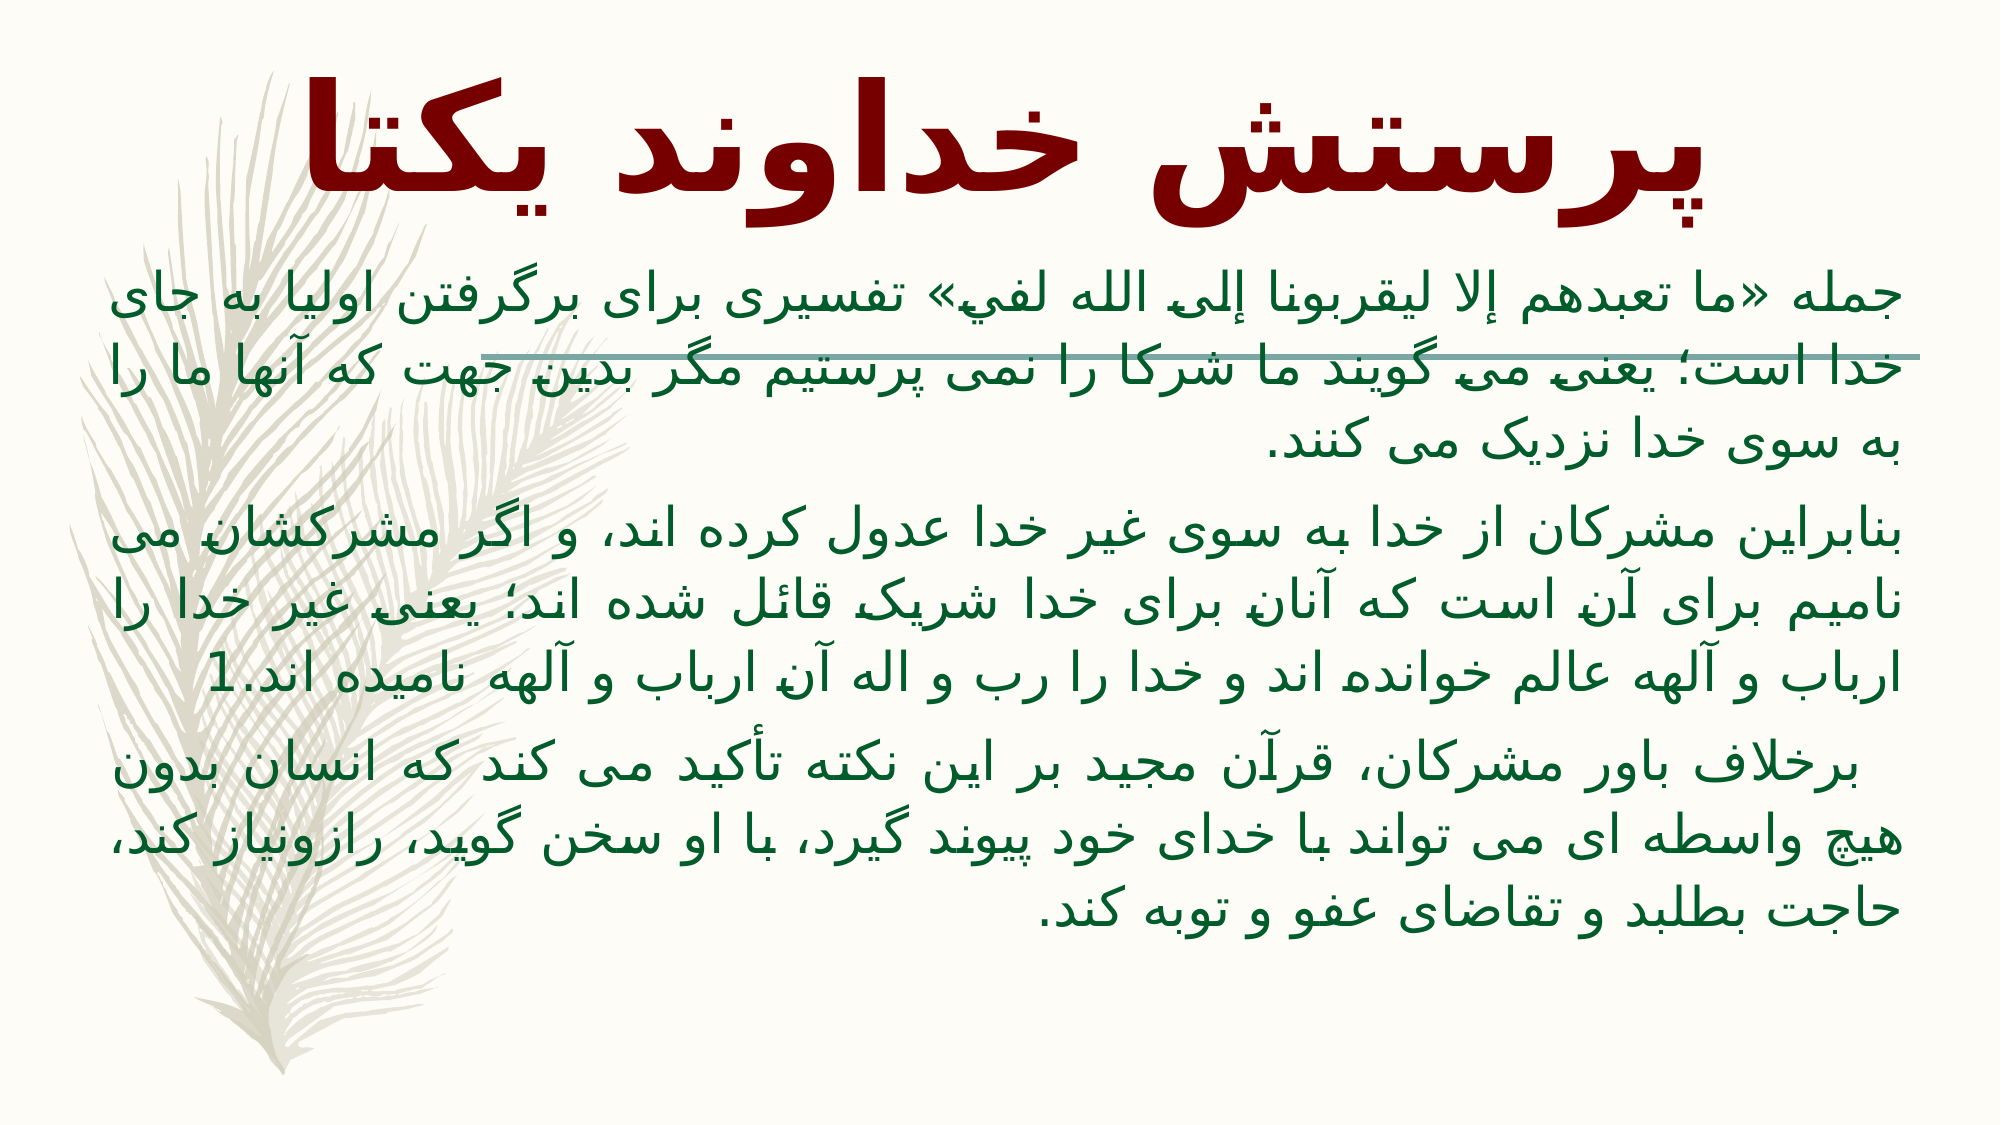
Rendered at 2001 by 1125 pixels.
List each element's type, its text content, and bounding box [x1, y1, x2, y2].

list جمله «ما تعبدهم إلا ليقربونا إلى الله لفي» تفسیری برای برگرفتن اولیا به جای خدا است؛ یعنی می گویند ما شرکا را نمی پرستیم مگر بدین جهت که آنها ما را به سوی خدا نزدیک می کنند. بنابراین مشرکان از خدا به سوی غیر خدا عدول کرده اند، و اگر مشرکشان می نامیم برای آن است که آنان برای خدا شریک قائل شده اند؛ یعنی غیر خدا را ارباب و آلهه عالم خوانده اند و خدا را رب و اله آن ارباب و آلهه نامیده اند.1 برخلاف باور مشرکان، قرآن مجید بر این نکته تأکید می کند که انسان بدون هیچ واسطه ای می تواند با خدای خود پیوند گیرد، با او سخن گوید، رازونیاز کند، حاجت بطلبد و تقاضای عفو و توبه کند. [92, 242, 1920, 999]
title پرستش خداوند یکتا [92, 41, 1920, 242]
